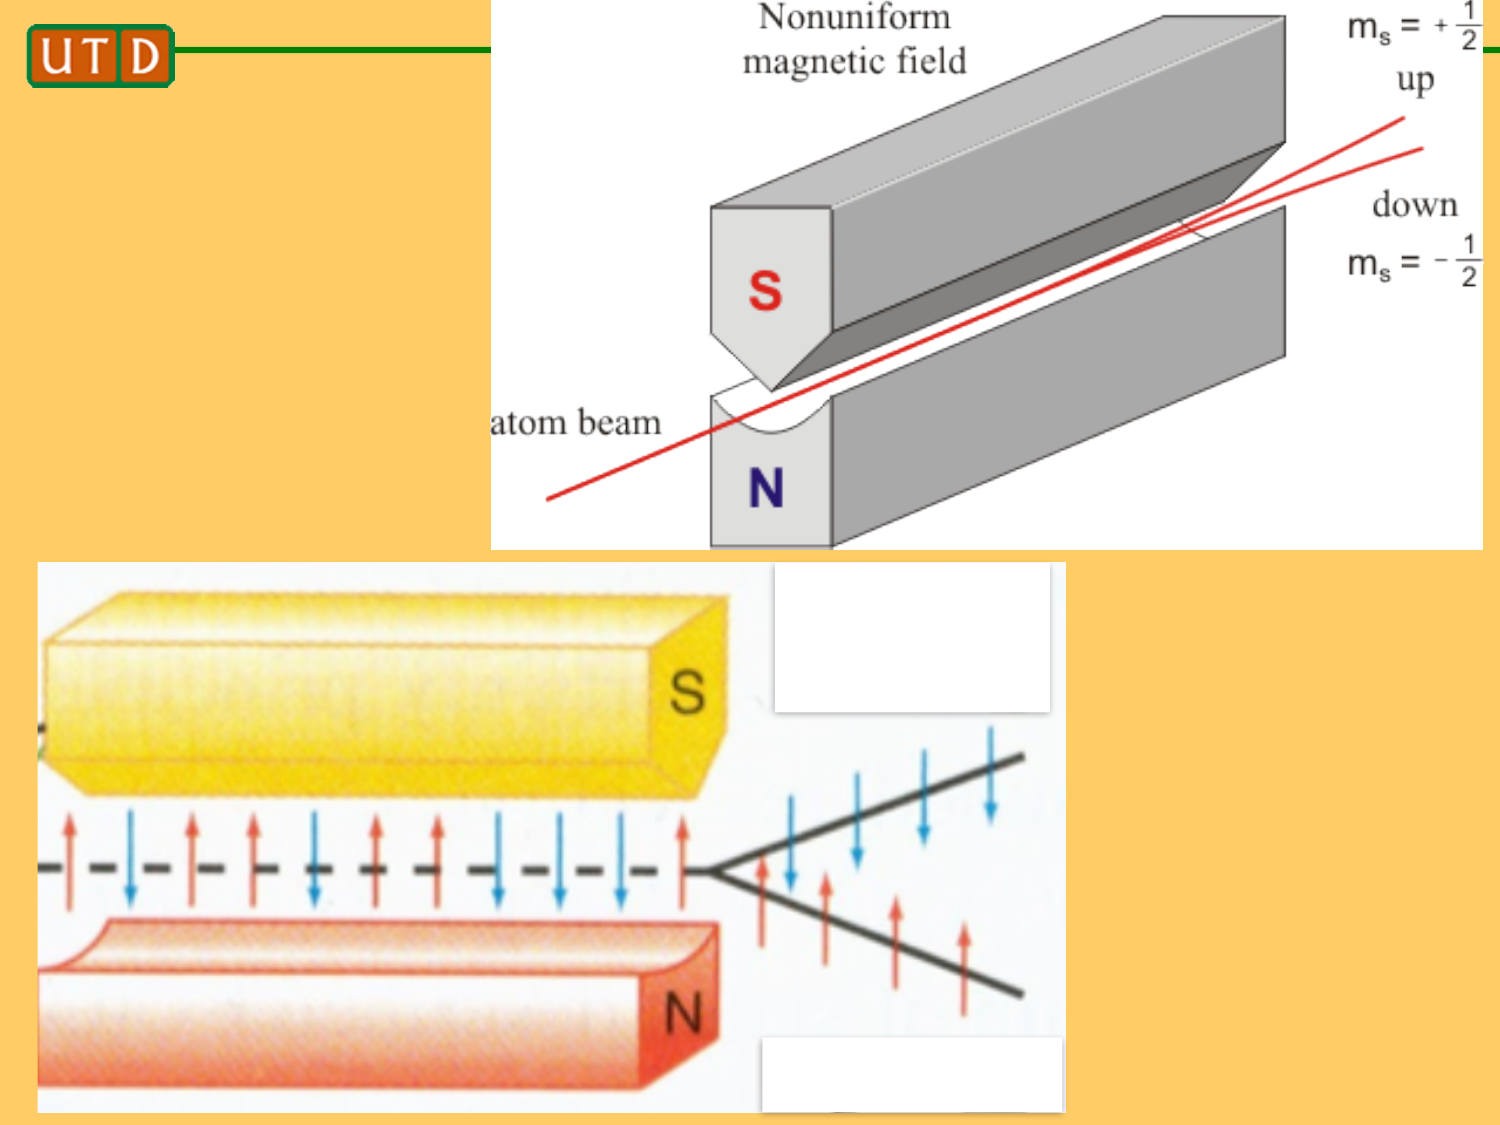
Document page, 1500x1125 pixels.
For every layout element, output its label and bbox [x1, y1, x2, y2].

picture [26, 24, 175, 88]
picture [37, 562, 1067, 1113]
picture [490, 0, 1484, 551]
